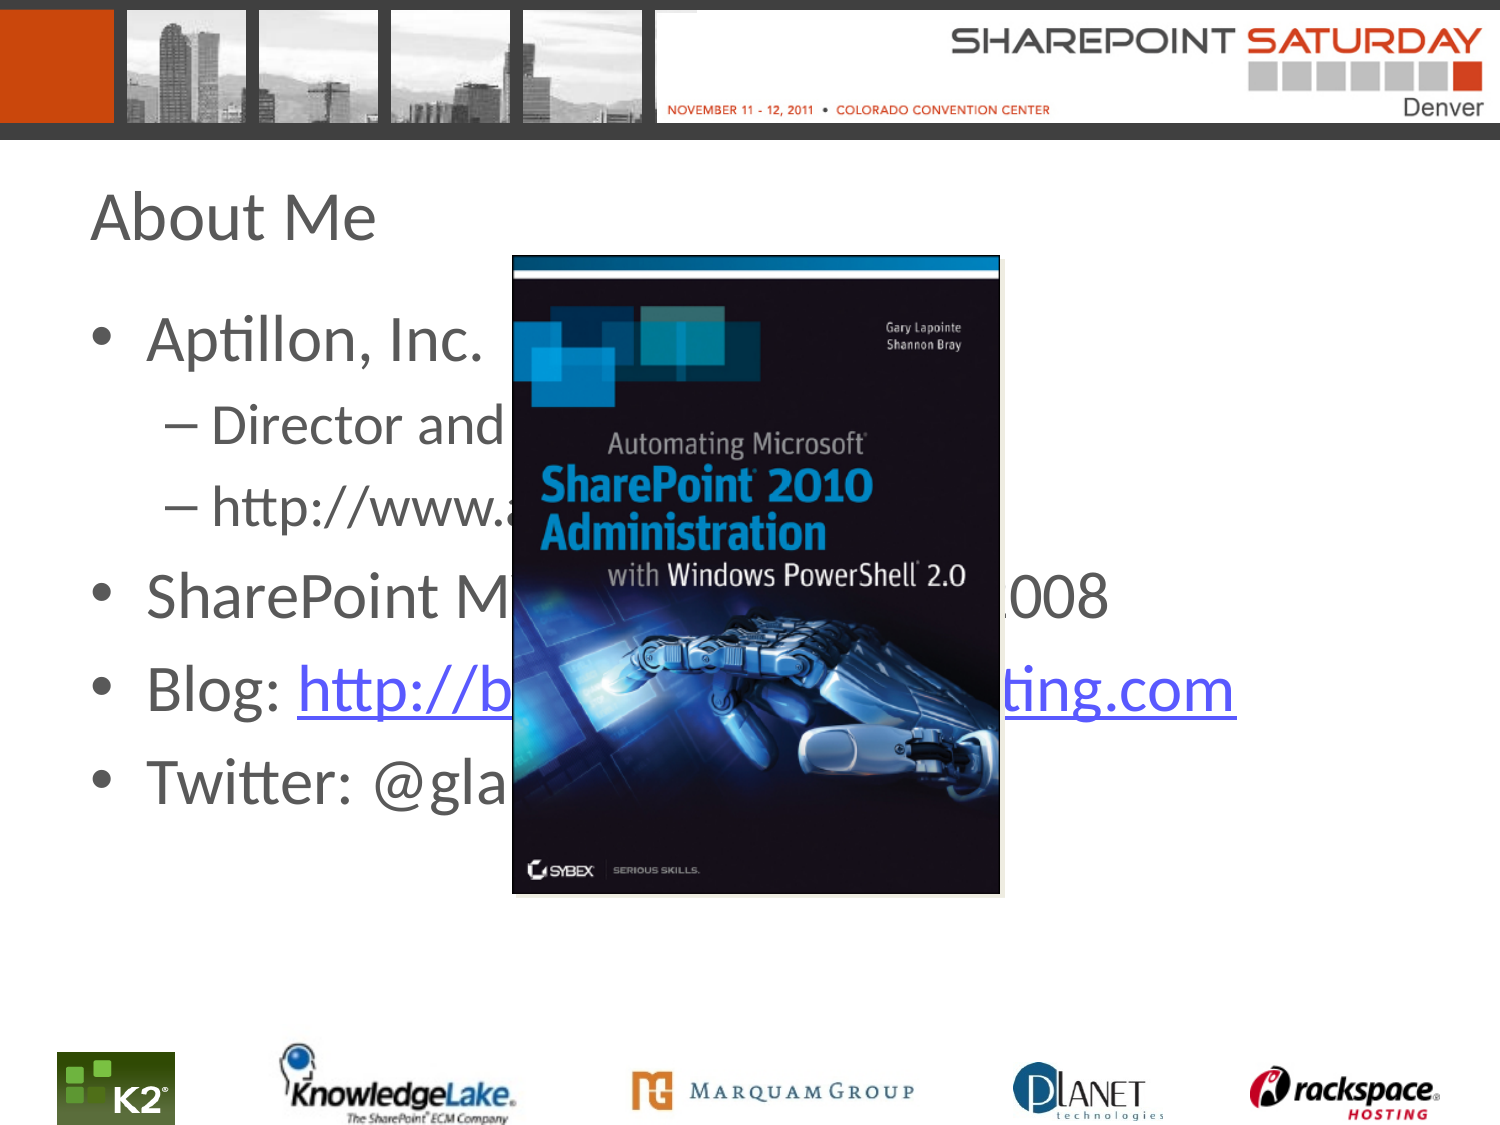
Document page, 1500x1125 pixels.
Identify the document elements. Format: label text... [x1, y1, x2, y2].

picture [1250, 1052, 1440, 1125]
picture [1013, 1062, 1163, 1121]
picture [57, 1052, 175, 1125]
title About Me [75, 162, 1425, 263]
picture [391, 10, 510, 123]
picture [256, 1025, 527, 1125]
picture [608, 1051, 938, 1125]
picture [127, 10, 246, 123]
list Aptillon, Inc. Director and Founding Partner http://www.aptillon.com SharePoint MVP since January 2008 Blog: http://blog.falchionconsulting.com Twitter: @glapointe [75, 287, 1425, 1025]
picture [659, 338, 664, 347]
picture [259, 10, 378, 123]
picture [655, 10, 1500, 123]
picture [512, 254, 1001, 894]
picture [523, 10, 642, 123]
